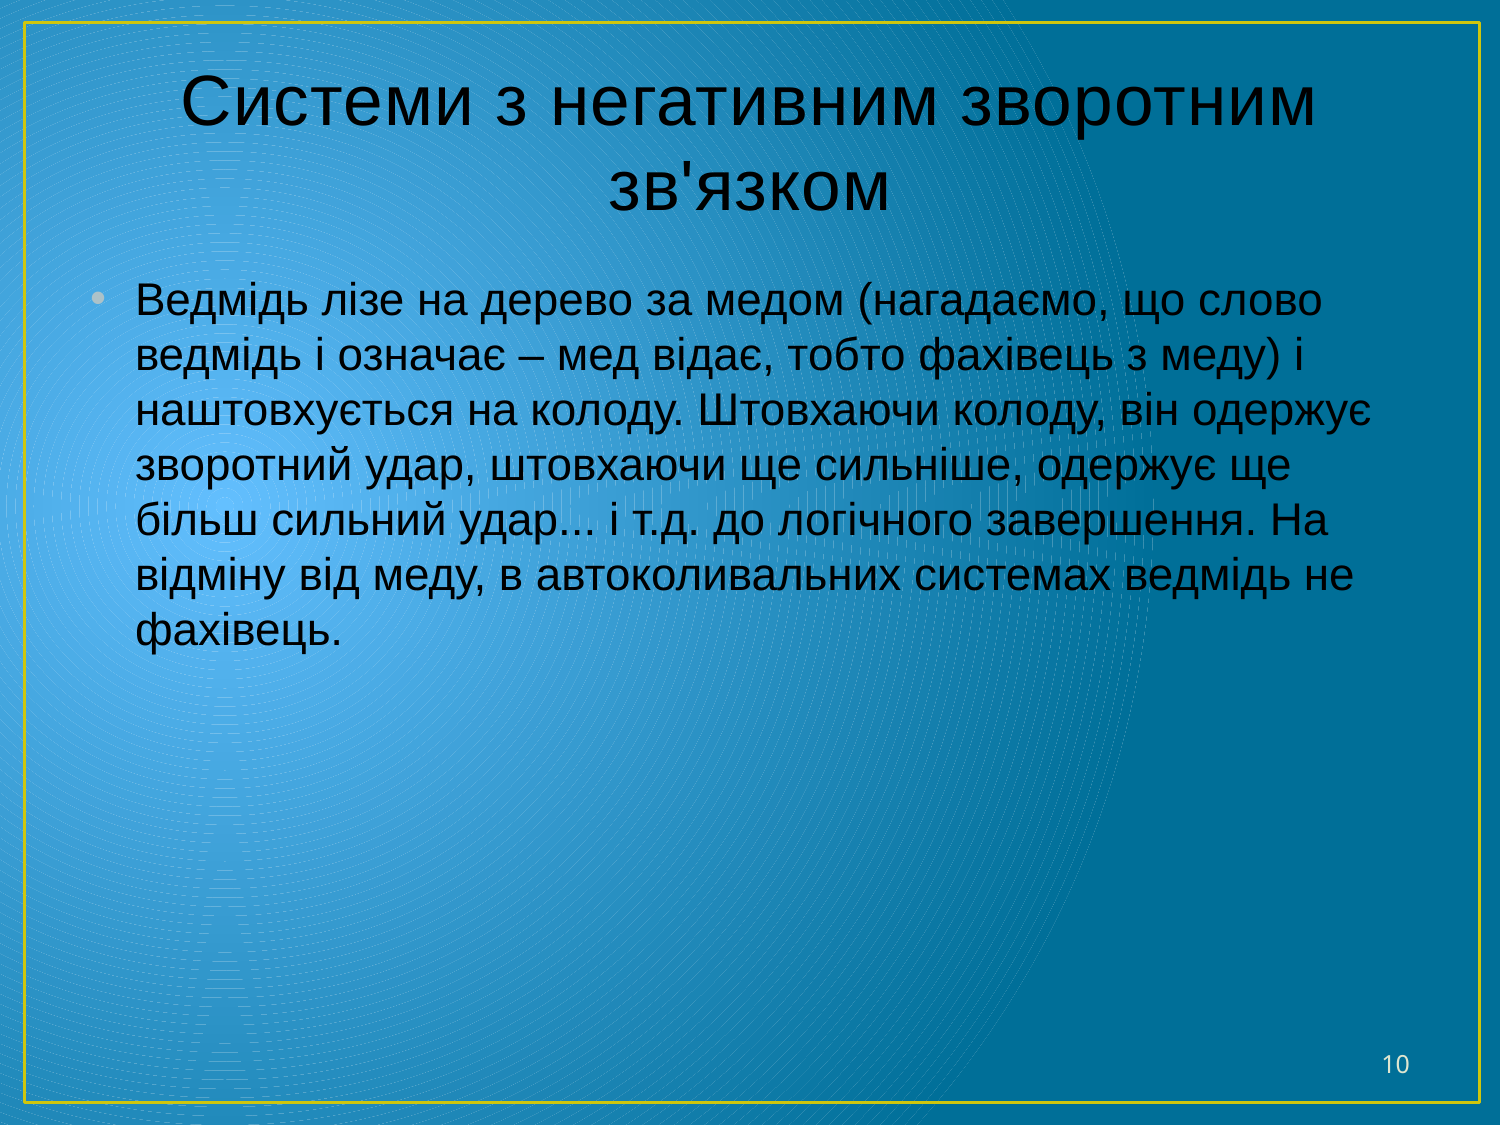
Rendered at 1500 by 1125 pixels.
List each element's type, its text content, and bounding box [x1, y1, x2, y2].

slide_number 10 [1074, 1035, 1425, 1096]
list Ведмідь лізе на дерево за медом (нагадаємо, що слово ведмідь і означає – мед відає, тобто фахівець з меду) і наштовхується на колоду. Штовхаючи колоду, він одержує зворотний удар, штовхаючи ще сильніше, одержує ще більш сильний удар... і т.д. до логічного завершення. На відміну від меду, в автоколивальних системах ведмідь не фахівець. [75, 262, 1425, 1005]
title Системи з негативним зворотним зв'язком [75, 45, 1425, 233]
